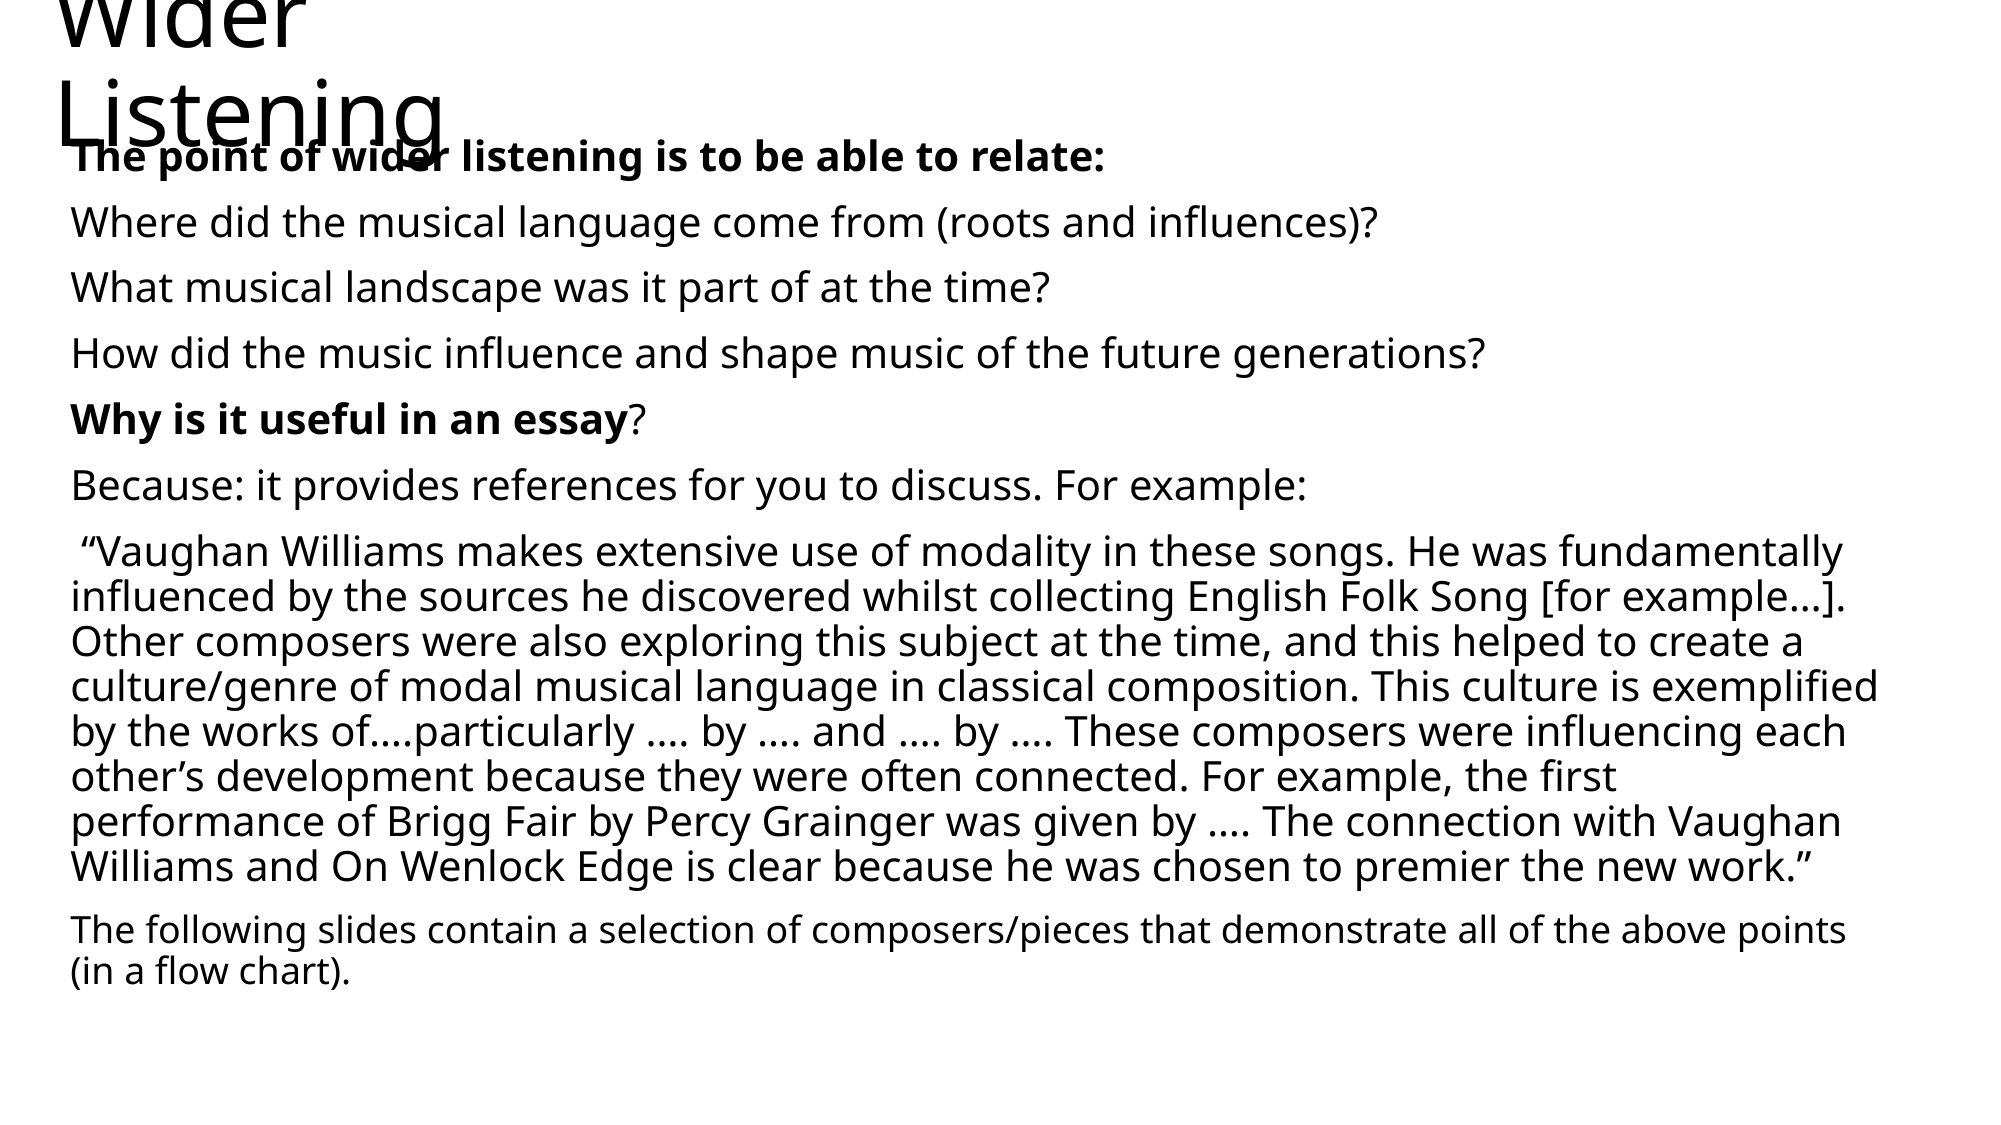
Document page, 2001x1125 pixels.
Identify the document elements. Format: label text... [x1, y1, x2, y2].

title Wider Listening [39, 5, 713, 128]
text_box The point of wider listening is to be able to relate: Where did the musical language come from (roots and influences)? What musical landscape was it part of at the time? How did the music influence and shape music of the future generations? Why is it useful in an essay? Because: it provides references for you to discuss. For example: “Vaughan Williams makes extensive use of modality in these songs. He was fundamentally influenced by the sources he discovered whilst collecting English Folk Song [for example…]. Other composers were also exploring this subject at the time, and this helped to create a culture/genre of modal musical language in classical composition. This culture is exemplified by the works of….particularly …. by …. and …. by …. These composers were influencing each other’s development because they were often connected. For example, the first performance of Brigg Fair by Percy Grainger was given by …. The connection with Vaughan Williams and On Wenlock Edge is clear because he was chosen to premier the new work.” The following slides contain a selection of composers/pieces that demonstrate all of the above points (in a flow chart). [55, 127, 1898, 1097]
